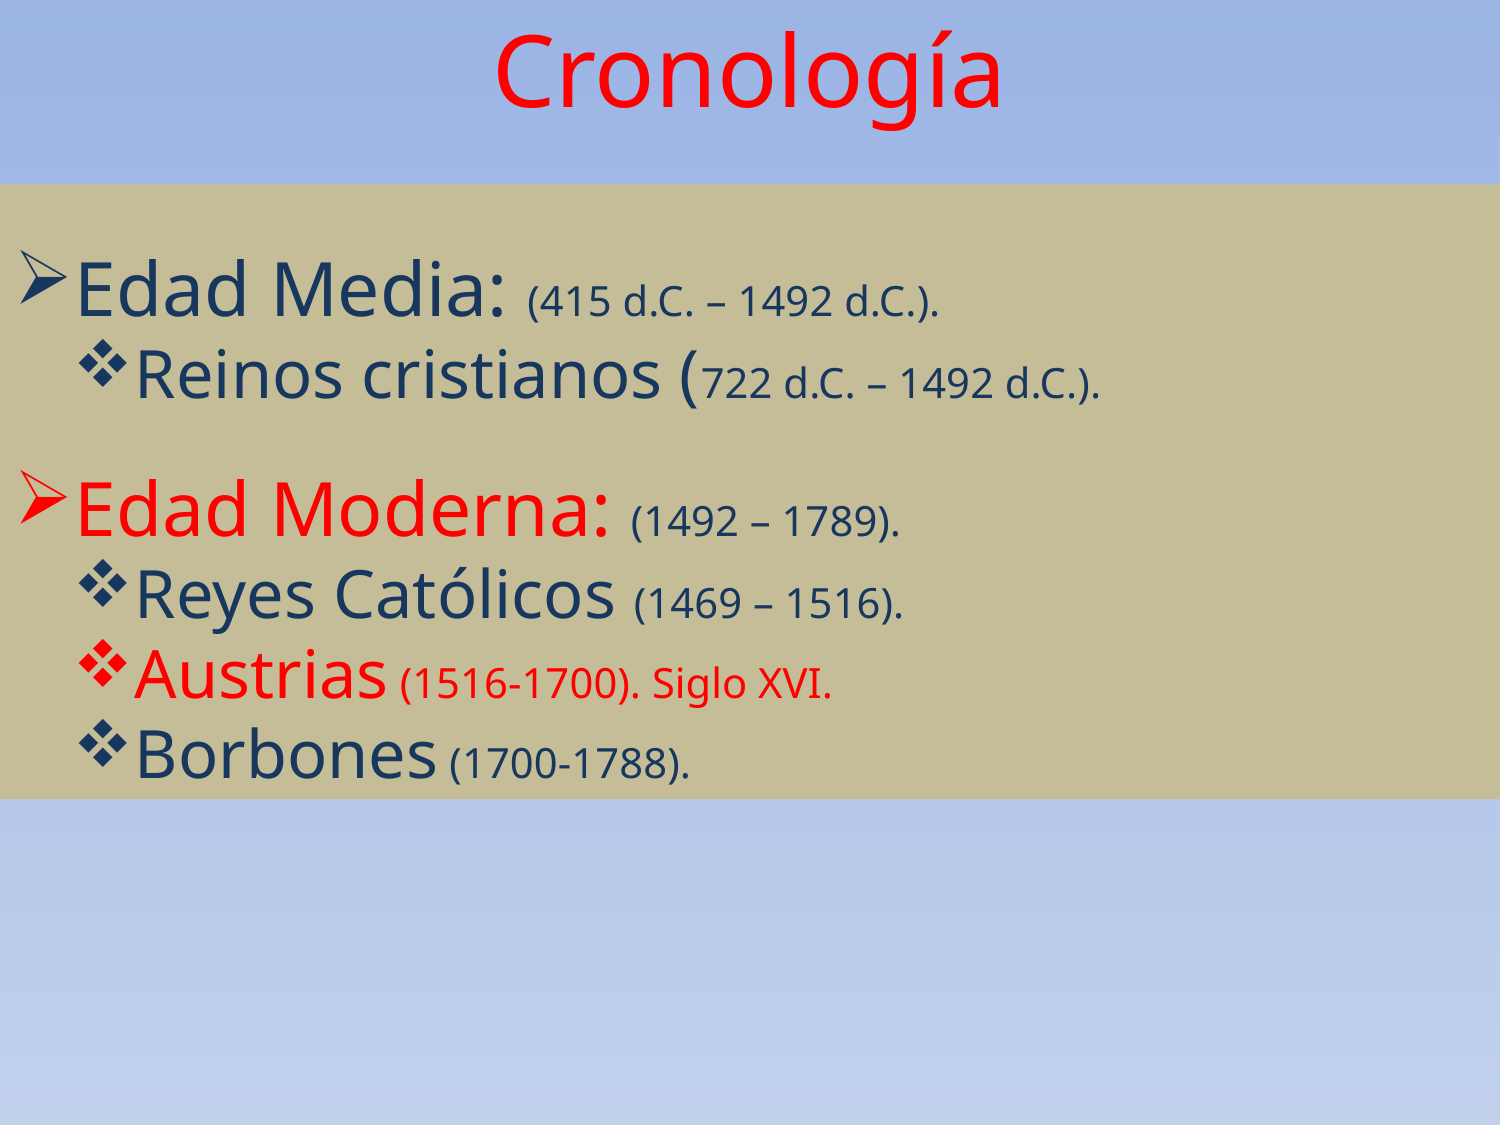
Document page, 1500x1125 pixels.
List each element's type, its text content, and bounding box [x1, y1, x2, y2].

text_box Edad Media: (415 d.C. – 1492 d.C.). Reinos cristianos (722 d.C. – 1492 d.C.). Edad Moderna: (1492 – 1789). Reyes Católicos (1469 – 1516). Austrias (1516-1700). Siglo XVI. Borbones (1700-1788). [0, 184, 1500, 800]
text_box Cronología [0, 0, 1500, 135]
